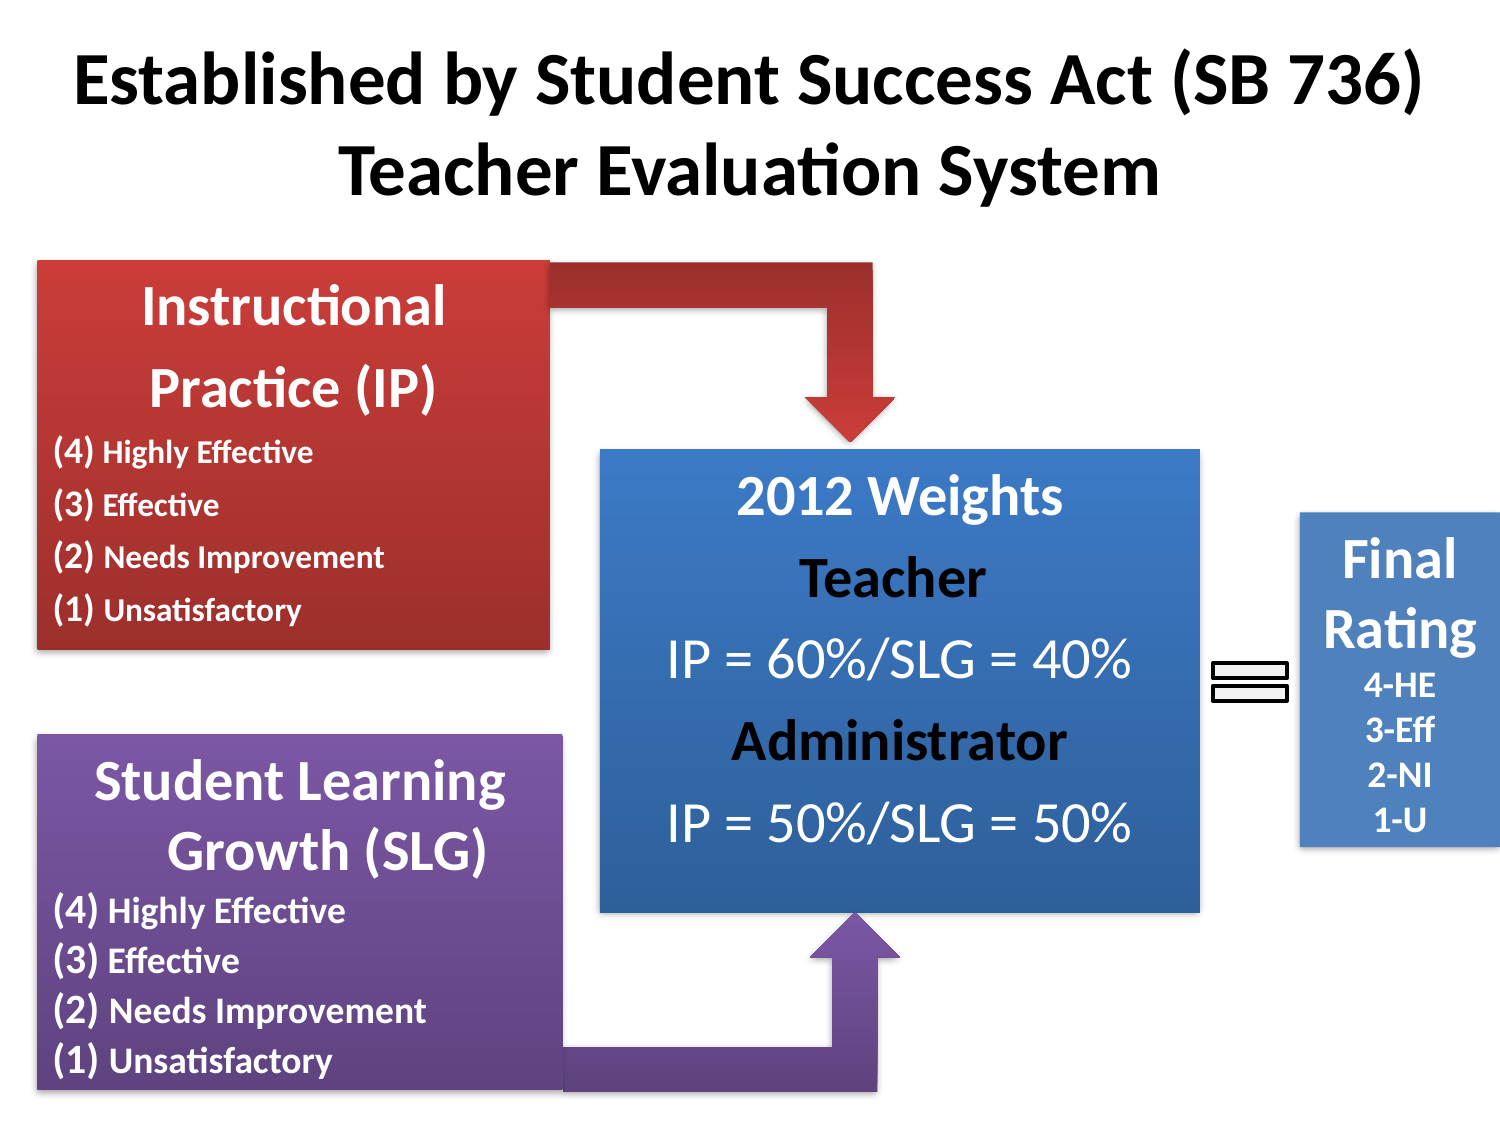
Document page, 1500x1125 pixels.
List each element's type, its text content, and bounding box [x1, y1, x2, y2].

text_box [549, 262, 896, 443]
text_box 2012 Weights Teacher IP = 60%/SLG = 40% Administrator IP = 50%/SLG = 50% [599, 449, 1200, 913]
text_box [1211, 684, 1289, 703]
text_box [1211, 661, 1289, 680]
text_box Final Rating 4-HE 3-Eff 2-NI 1-U [1299, 512, 1500, 848]
title Established by Student Success Act (SB 736) Teacher Evaluation System [0, 20, 1500, 221]
text_box [35, 723, 577, 1089]
text_box [568, 912, 901, 1093]
list Instructional Practice (IP) (4) Highly Effective (3) Effective (2) Needs Improvement (1) Unsatisfactory [37, 260, 550, 650]
